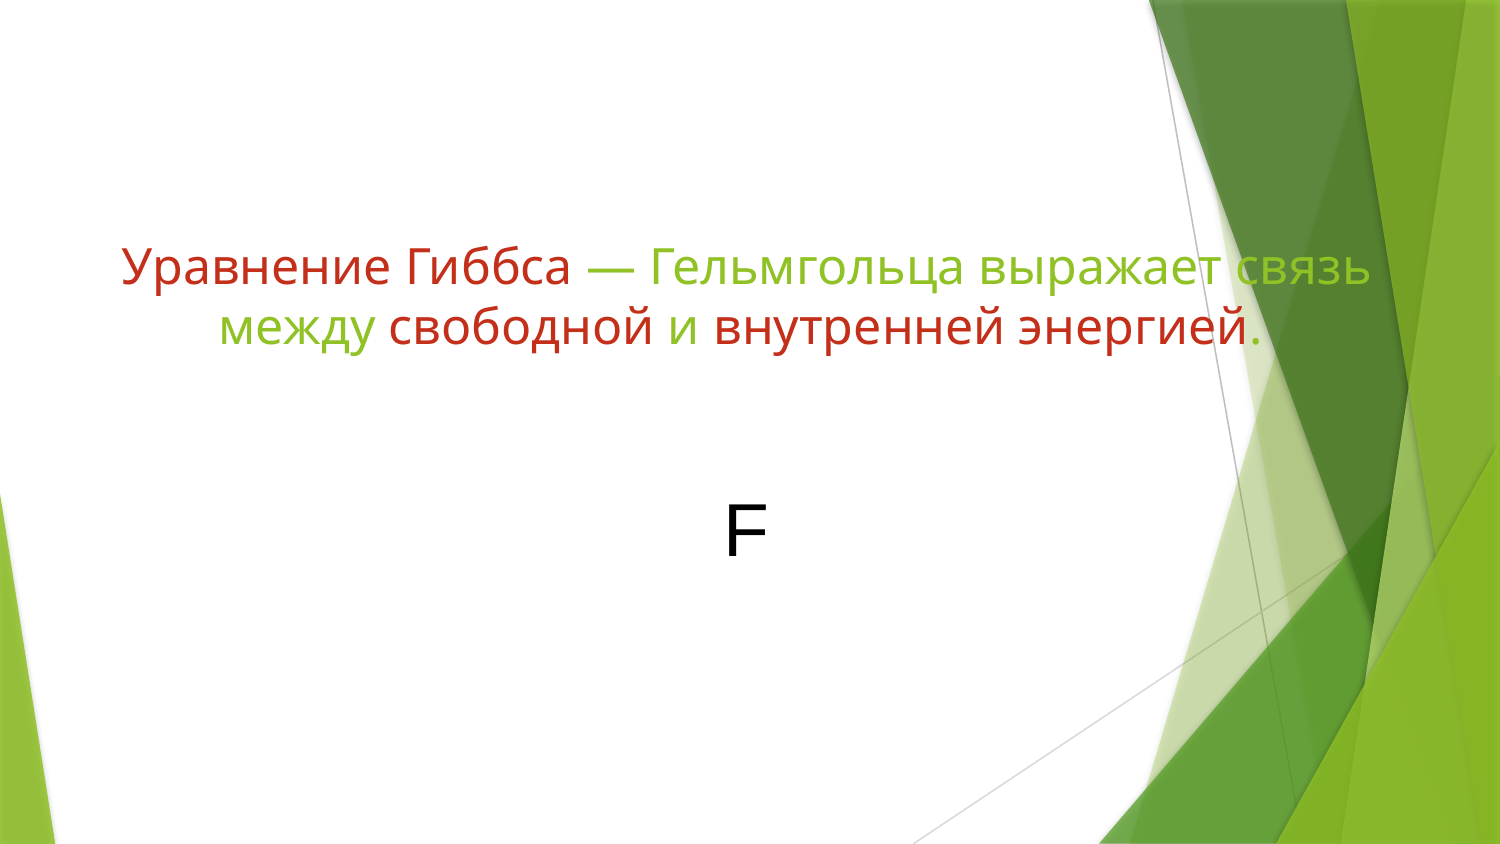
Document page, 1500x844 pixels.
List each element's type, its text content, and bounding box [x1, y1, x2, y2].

title Уравнение Гиббса — Гельмгольца выражает связь между свободной и внутренней энергией. [29, 135, 1464, 454]
